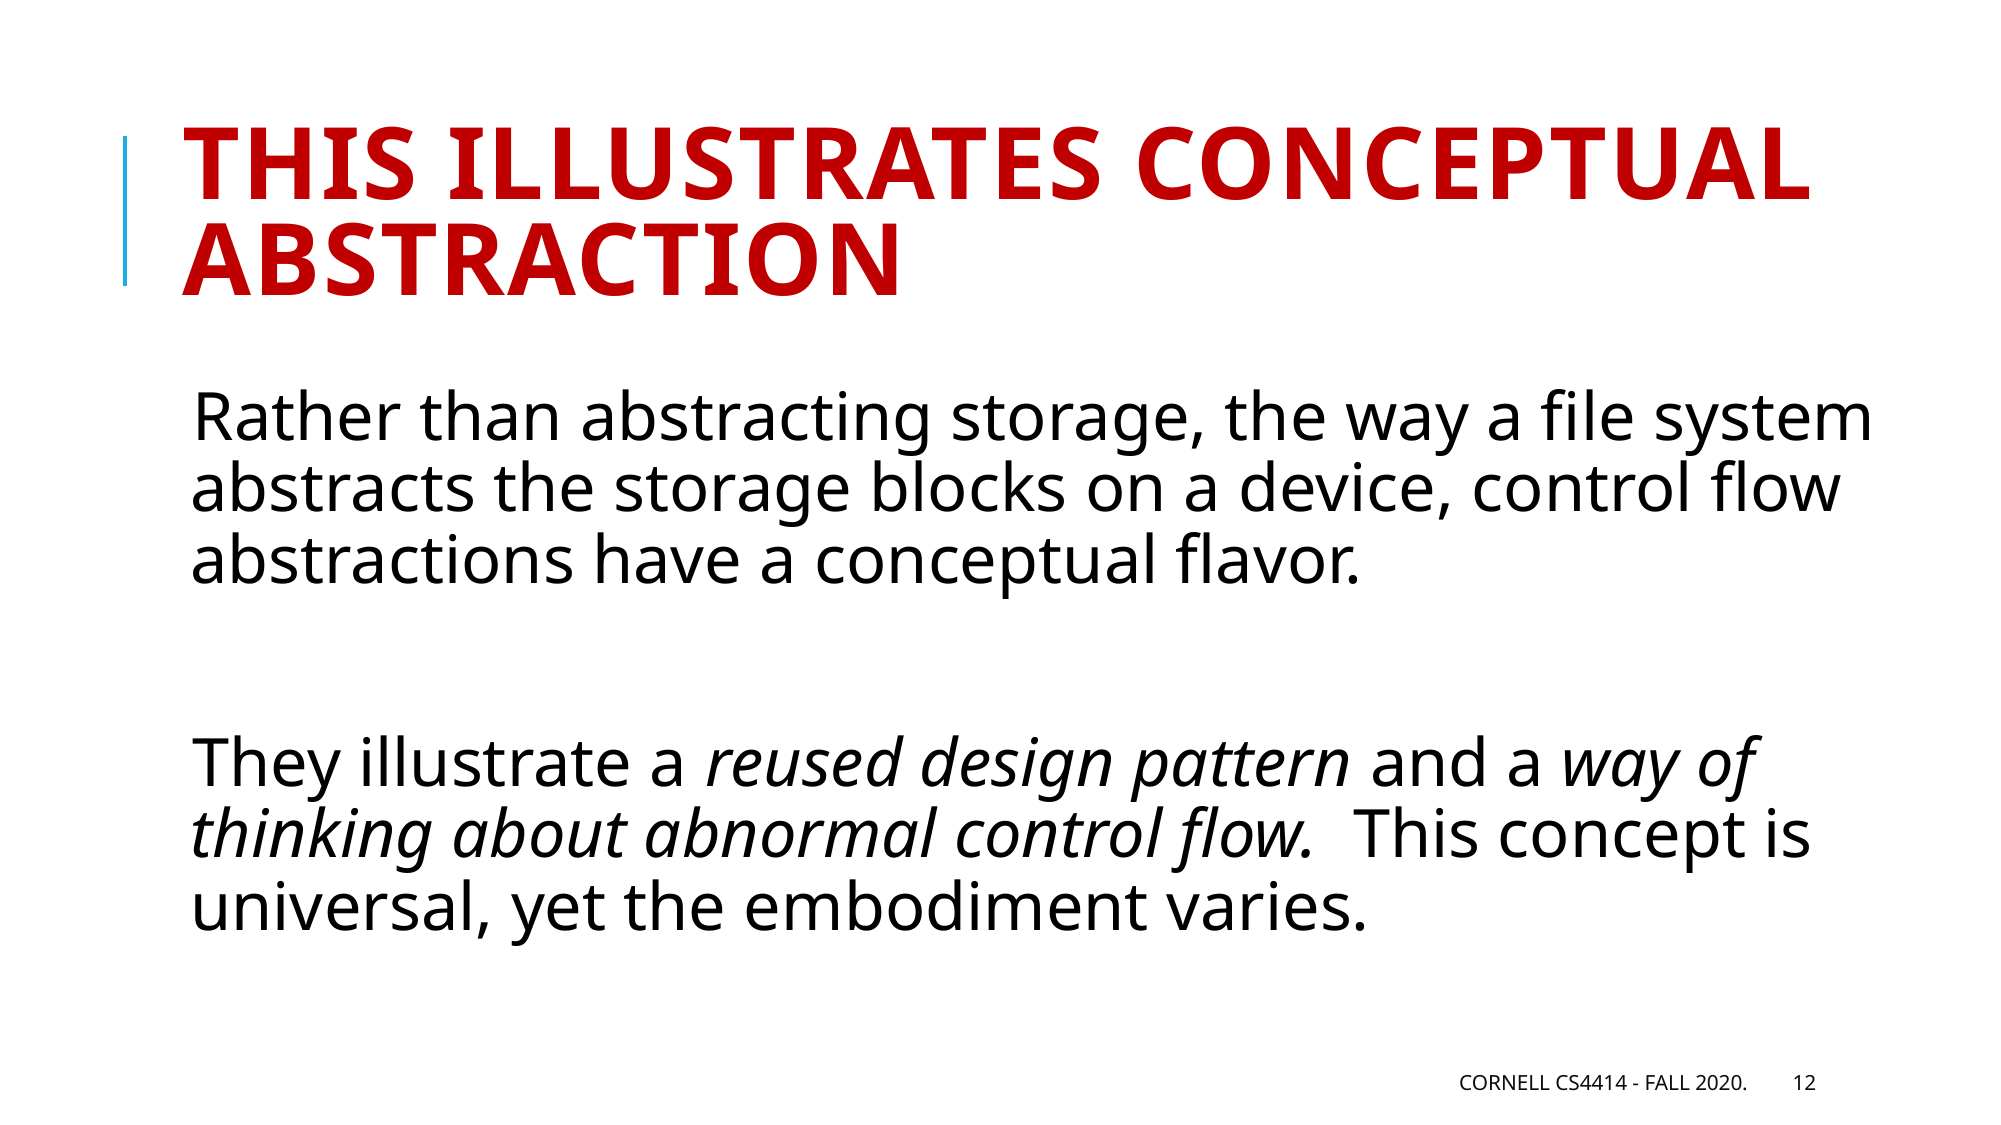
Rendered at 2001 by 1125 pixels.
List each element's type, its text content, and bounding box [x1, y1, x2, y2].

footer Cornell CS4414 - Fall 2020. [794, 1061, 1763, 1107]
list Rather than abstracting storage, the way a file system abstracts the storage blocks on a device, control flow abstractions have a conceptual flavor. They illustrate a reused design pattern and a way of thinking about abnormal control flow. This concept is universal, yet the embodiment varies. [168, 375, 1914, 1035]
title This illustrates conceptual abstraction [168, 96, 1914, 342]
slide_number 12 [1777, 1061, 1938, 1107]
